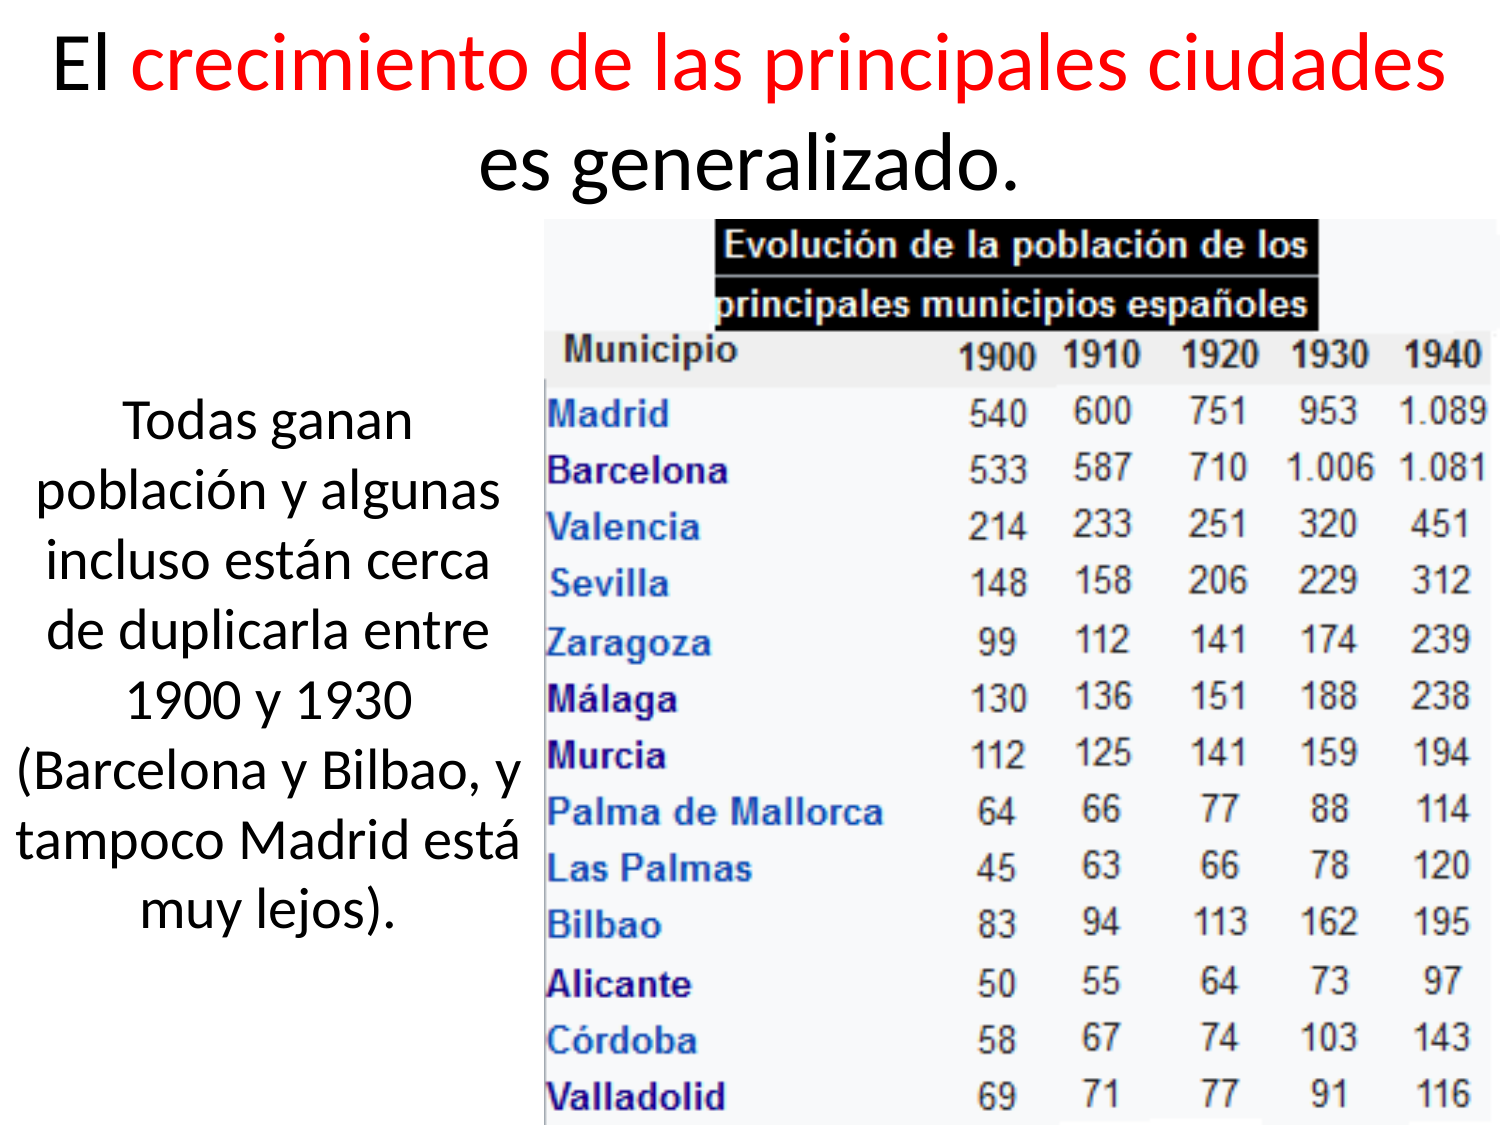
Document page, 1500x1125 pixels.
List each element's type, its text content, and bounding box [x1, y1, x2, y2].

text_box El crecimiento de las principales ciudades es generalizado. [0, 0, 1500, 215]
picture [543, 219, 1500, 1125]
text_box Todas ganan población y algunas incluso están cerca de duplicarla entre 1900 y 1930 (Barcelona y Bilbao, y tampoco Madrid está muy lejos). [0, 373, 538, 949]
